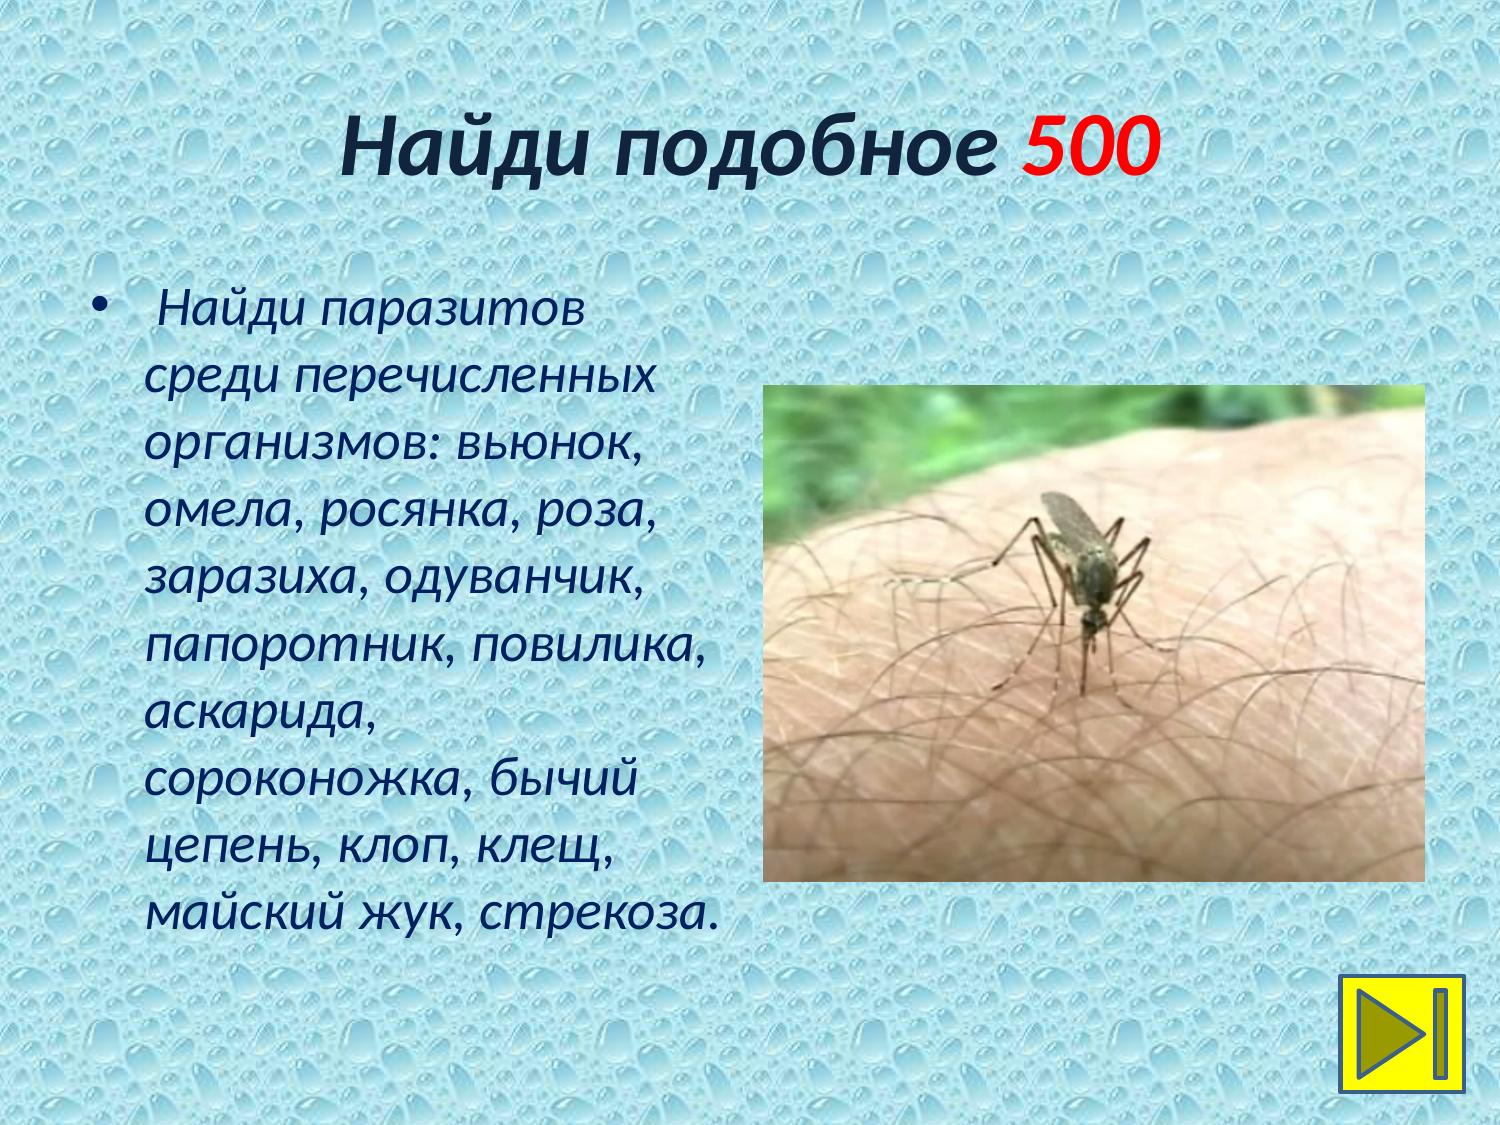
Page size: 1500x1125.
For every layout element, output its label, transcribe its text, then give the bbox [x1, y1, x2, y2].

title Найди подобное 500 [75, 45, 1425, 233]
list Найди паразитов среди перечисленных организмов: вьюнок, омела, росянка, роза, заразиха, одуванчик, папоротник, повилика, аскарида, сороконожка, бычий цепень, клоп, клещ, майский жук, стрекоза. [75, 262, 738, 1005]
text_box [1338, 974, 1466, 1094]
picture [0, 0, 1500, 1125]
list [762, 384, 1426, 883]
